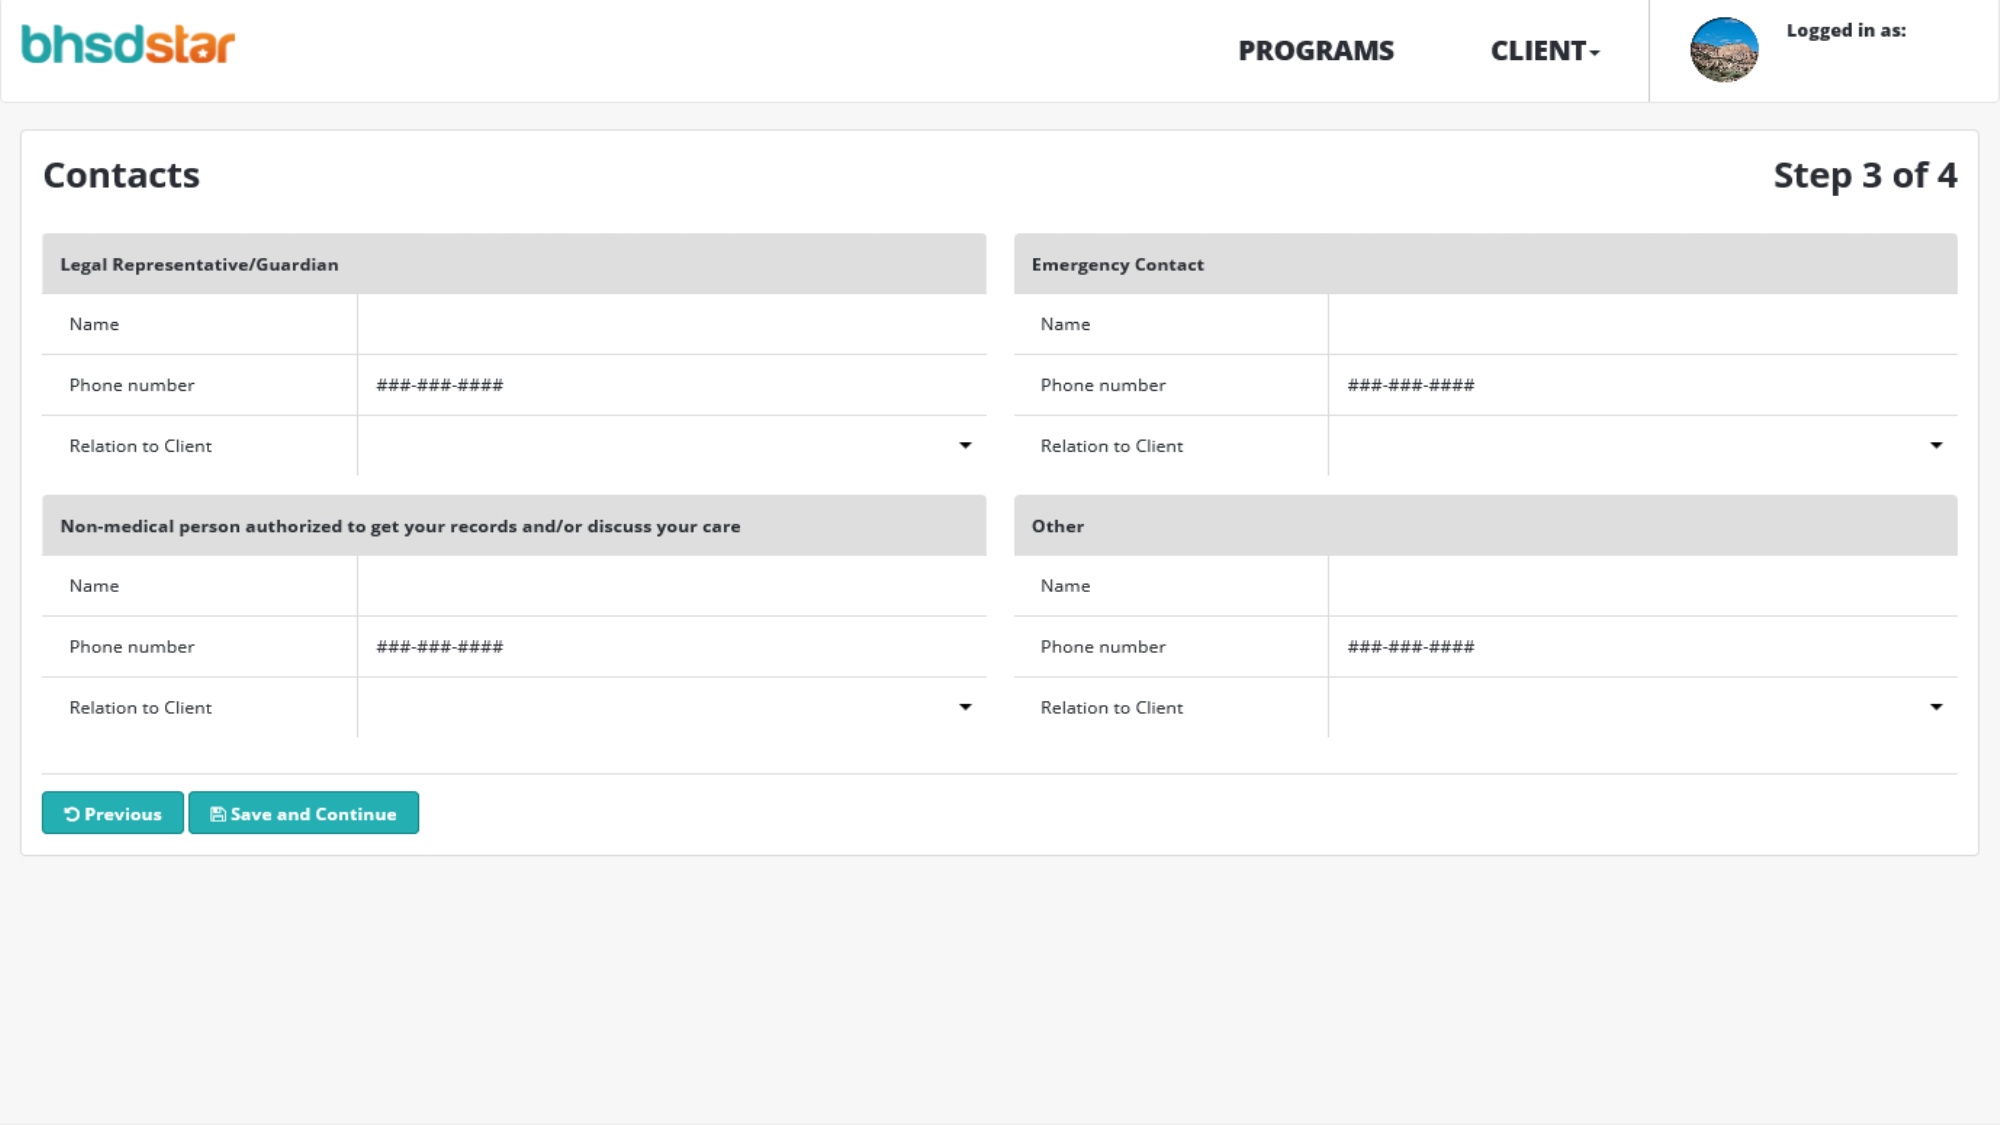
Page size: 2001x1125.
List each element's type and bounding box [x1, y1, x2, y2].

text_box [0, 0, 2000, 1125]
